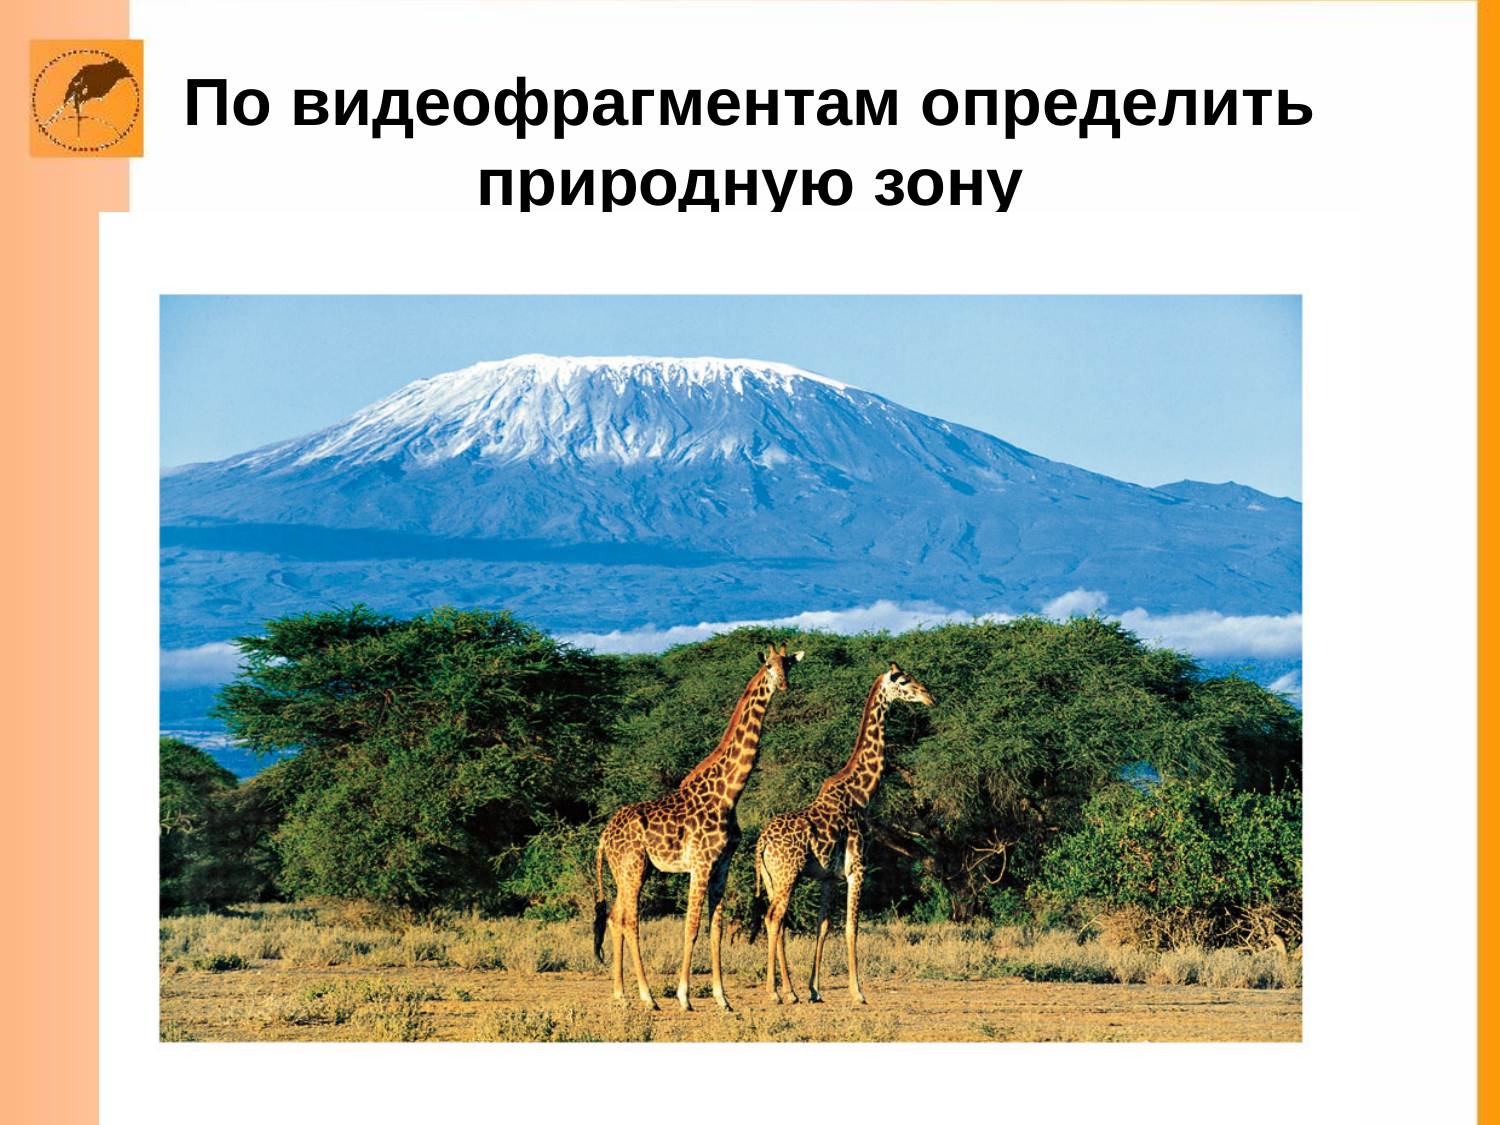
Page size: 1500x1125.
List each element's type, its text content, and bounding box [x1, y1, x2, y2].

picture [0, 0, 1500, 1125]
title По видеофрагментам определить природную зону [74, 44, 1426, 233]
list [99, 212, 1363, 1125]
